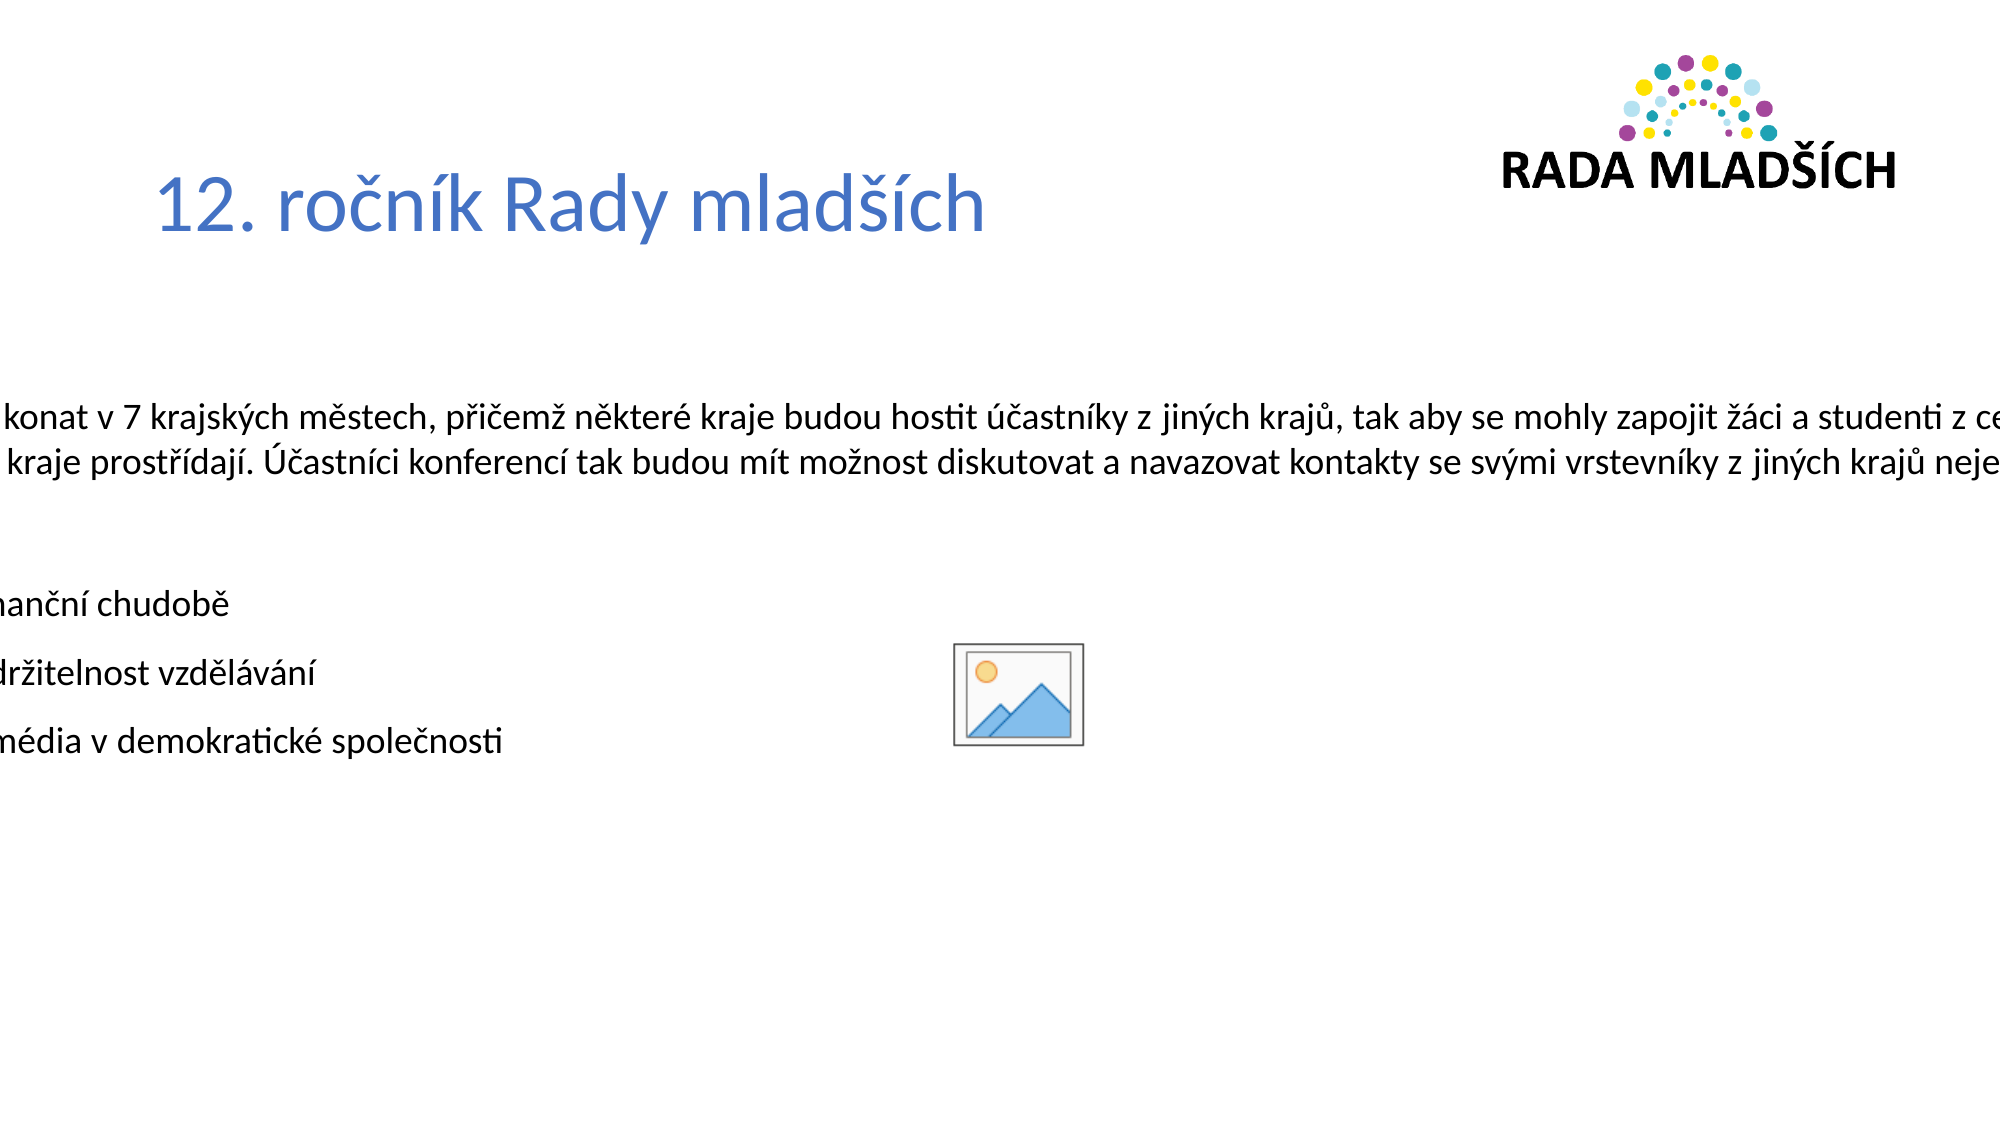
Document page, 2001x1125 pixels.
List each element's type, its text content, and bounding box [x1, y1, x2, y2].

title 12. ročník Rady mladších [137, 75, 1161, 338]
picture [158, 295, 1880, 1095]
picture [1467, 21, 1930, 225]
